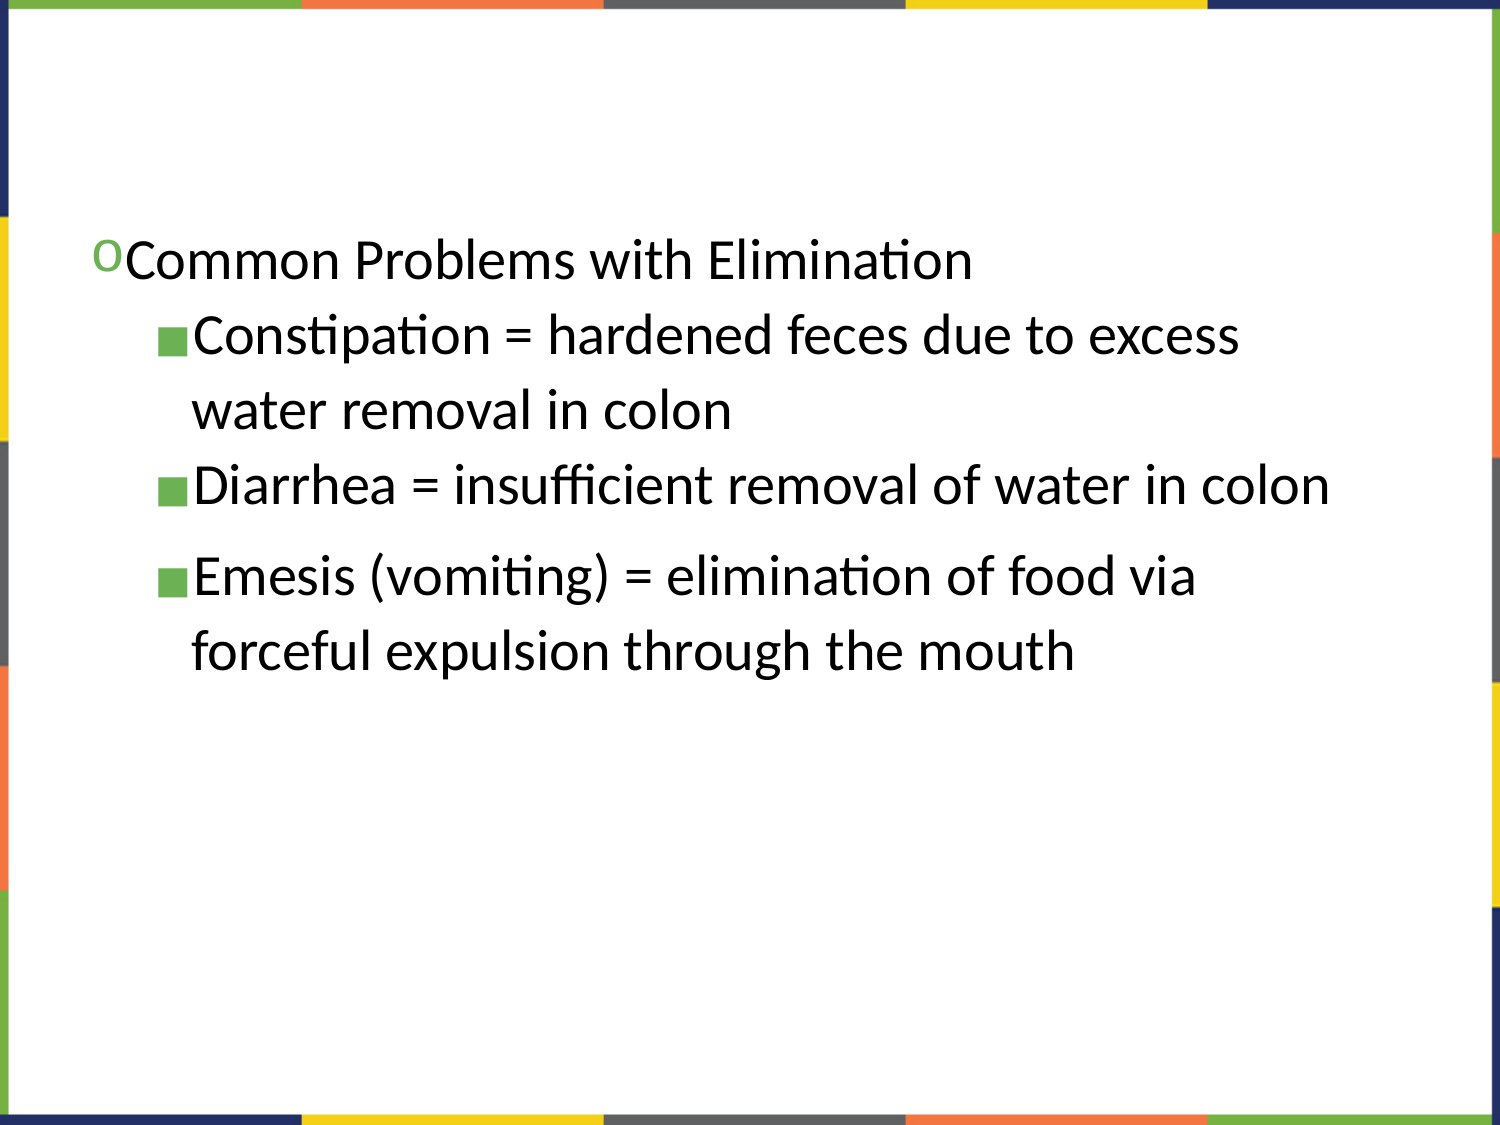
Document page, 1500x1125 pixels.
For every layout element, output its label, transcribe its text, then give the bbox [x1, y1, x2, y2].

list Common Problems with Elimination Constipation = hardened feces due to excess water removal in colon Diarrhea = insufficient removal of water in colon Emesis (vomiting) = elimination of food via forceful expulsion through the mouth [75, 209, 1398, 986]
picture [0, 0, 1500, 1125]
